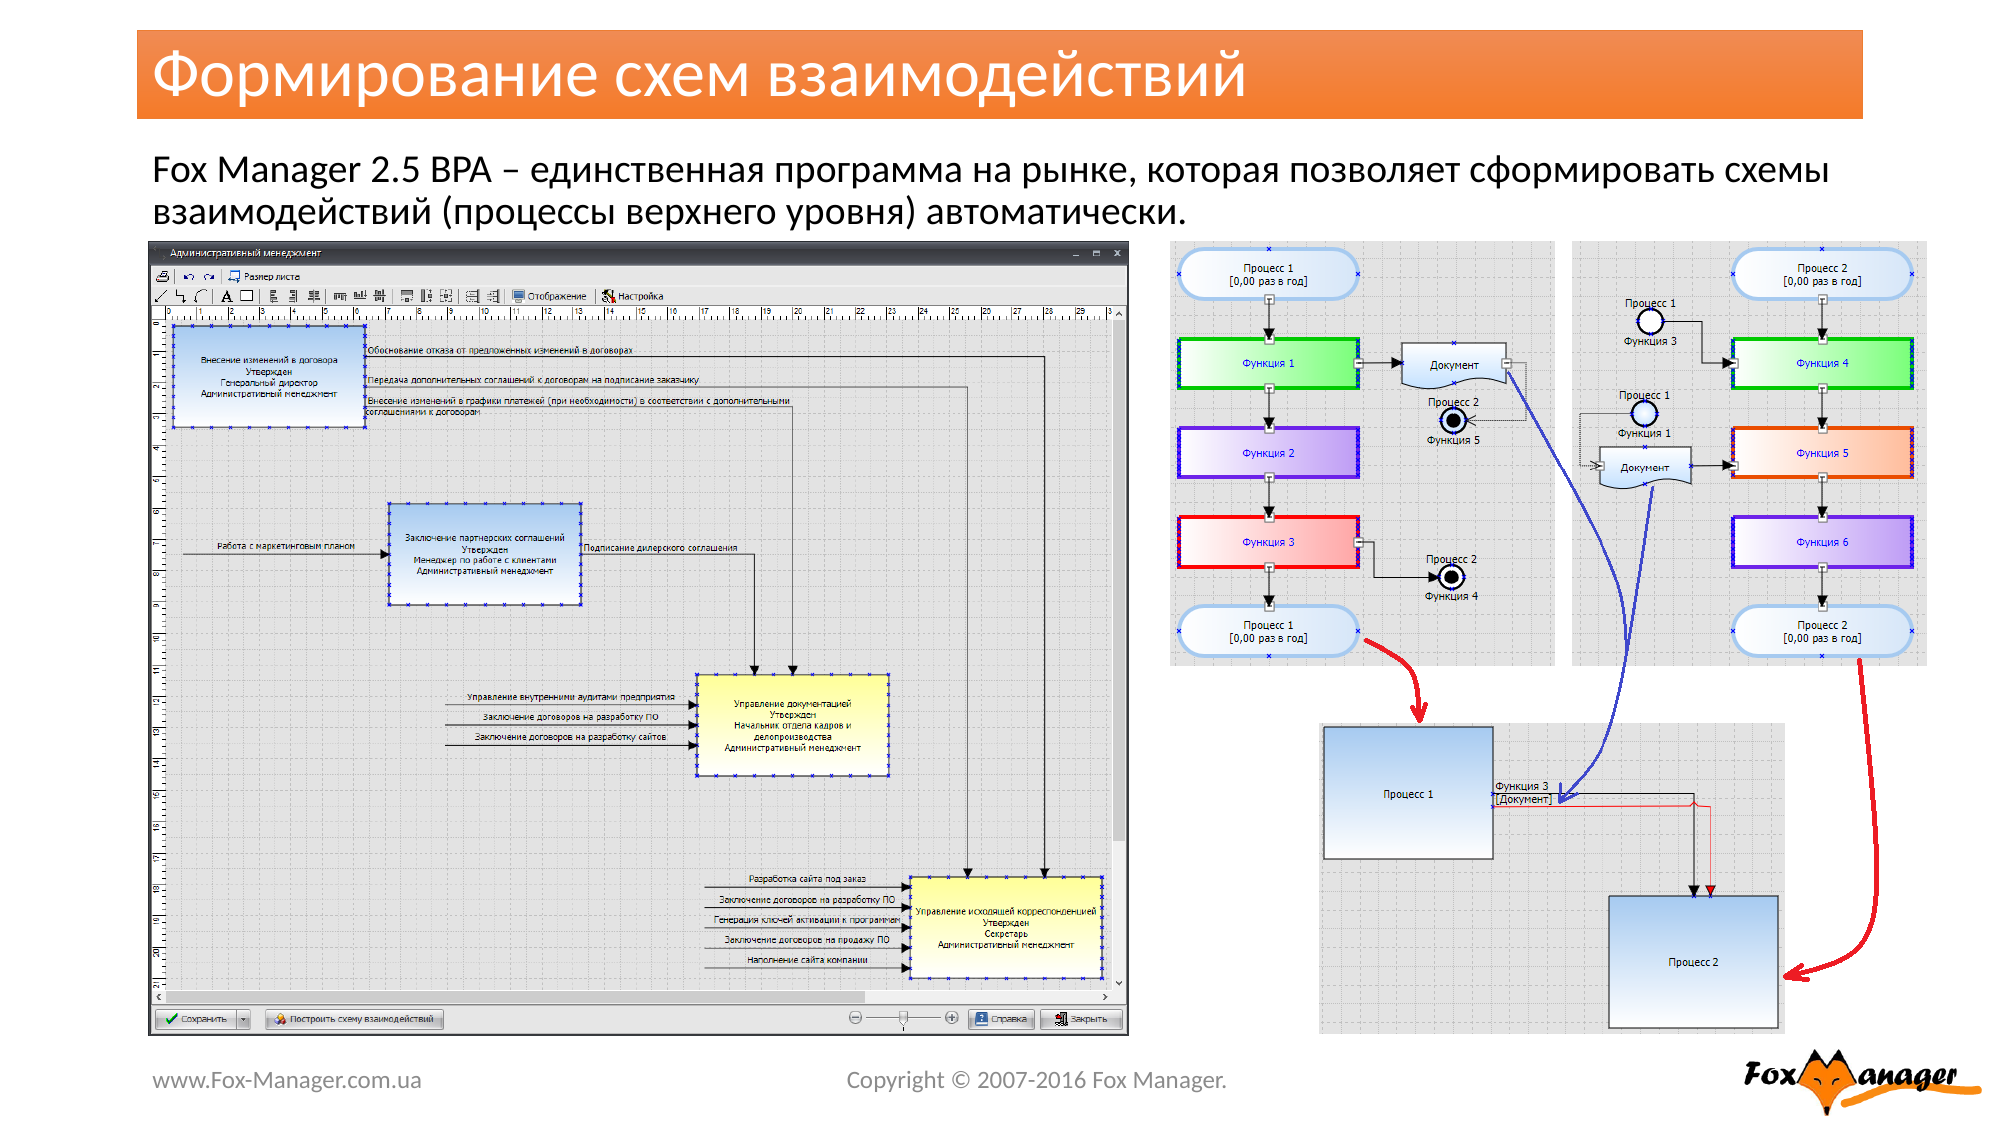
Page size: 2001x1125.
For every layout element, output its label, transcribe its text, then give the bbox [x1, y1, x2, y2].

title Формирование схем взаимодействий [137, 30, 1863, 119]
text_box Copyright © 2007-2016 Fox Manager. [801, 1048, 1275, 1108]
picture [1170, 241, 1927, 1036]
footer www.Fox-Manager.com.ua [137, 1048, 448, 1108]
picture [148, 241, 1129, 1036]
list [1742, 1048, 1982, 1122]
text_box Fox Manager 2.5 BPA – единственная программа на рынке, которая позволяет сформировать схемы взаимодействий (процессы верхнего уровня) автоматически. [137, 140, 1863, 242]
